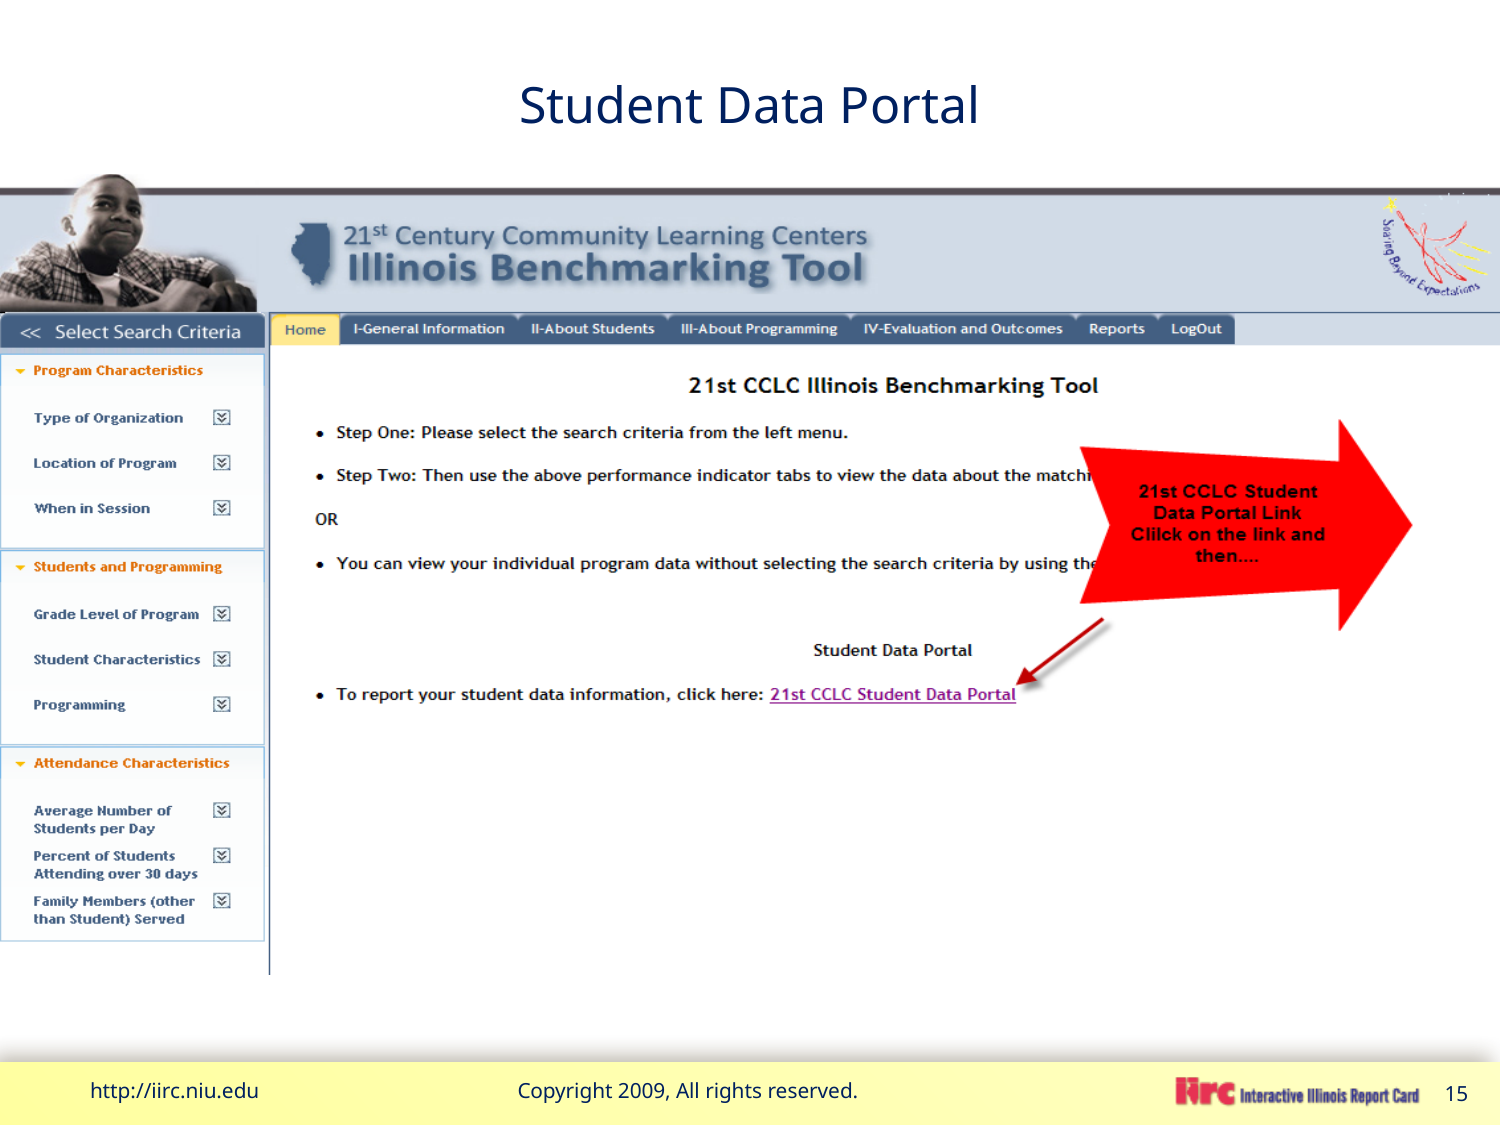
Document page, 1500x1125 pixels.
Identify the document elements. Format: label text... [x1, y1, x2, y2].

picture [0, 174, 1500, 976]
title Student Data Portal [74, 44, 1426, 163]
picture [1175, 1076, 1421, 1108]
footer http://iirc.niu.edu Copyright 2009, All rights reserved. [75, 1059, 975, 1120]
slide_number 15 [1425, 1065, 1488, 1125]
